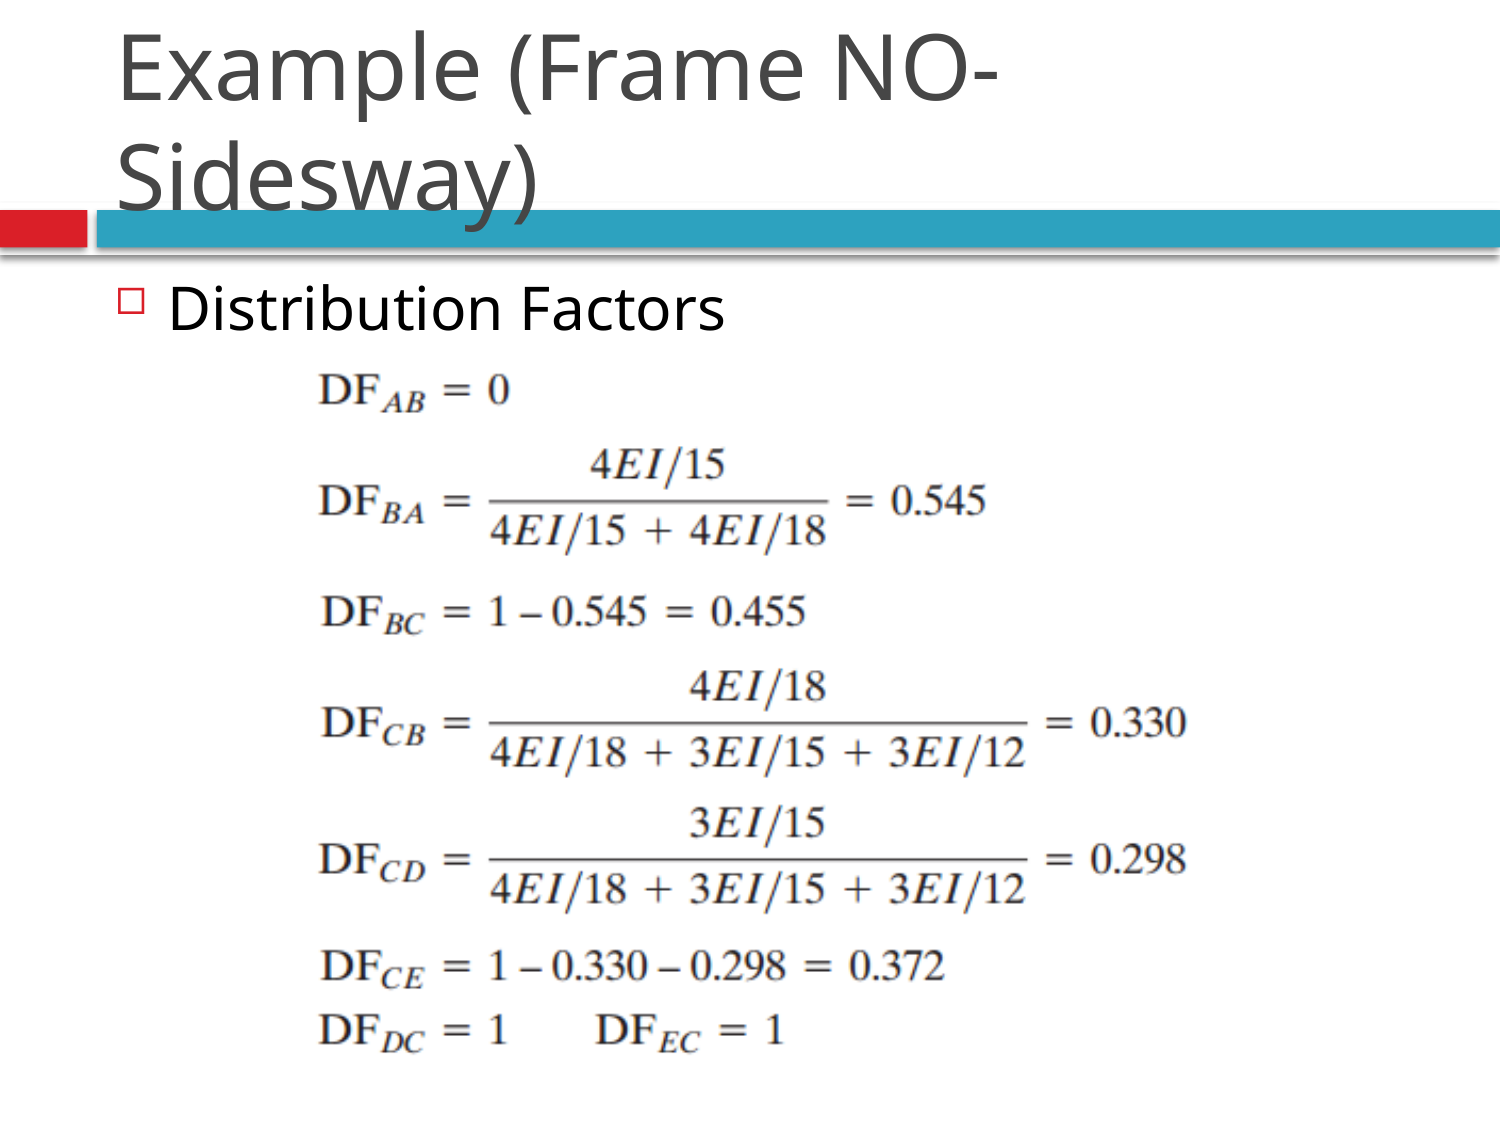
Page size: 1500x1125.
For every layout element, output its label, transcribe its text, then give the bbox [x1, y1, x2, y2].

list Distribution Factors [100, 262, 1438, 1000]
picture [299, 349, 1209, 1068]
title Example (Frame NO-Sidesway) [100, 37, 1438, 200]
